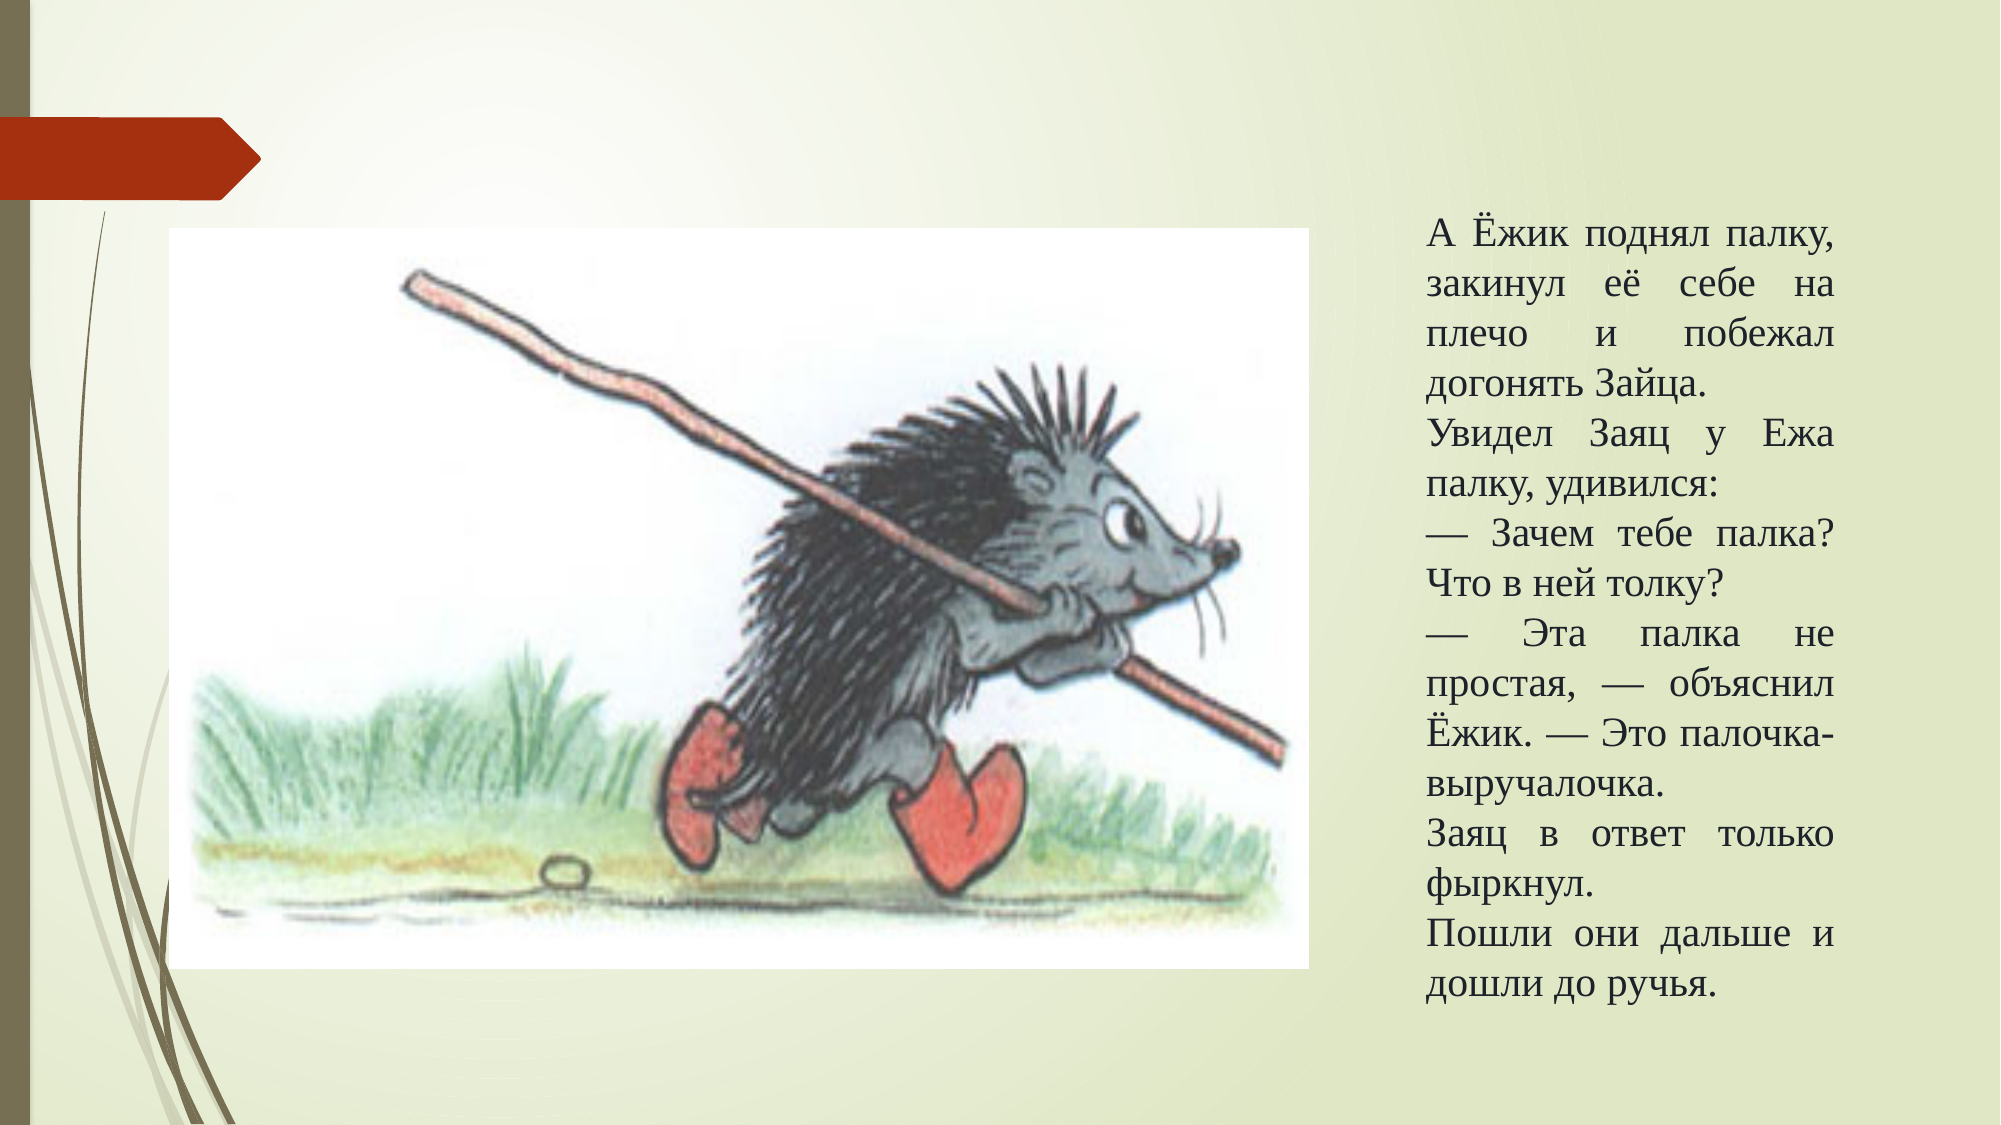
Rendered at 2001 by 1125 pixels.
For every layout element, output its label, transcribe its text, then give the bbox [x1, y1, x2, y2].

text_box А Ёжик поднял палку, закинул её себе на плечо и побежал догонять Зайца. Увидел Заяц у Ежа палку, удивился: — Зачем тебе палка? Что в ней толку? — Эта палка не простая, — объяснил Ёжик. — Это палочка-выручалочка. Заяц в ответ только фыркнул. Пошли они дальше и дошли до ручья. [1411, 197, 1850, 1013]
picture [169, 228, 1309, 970]
